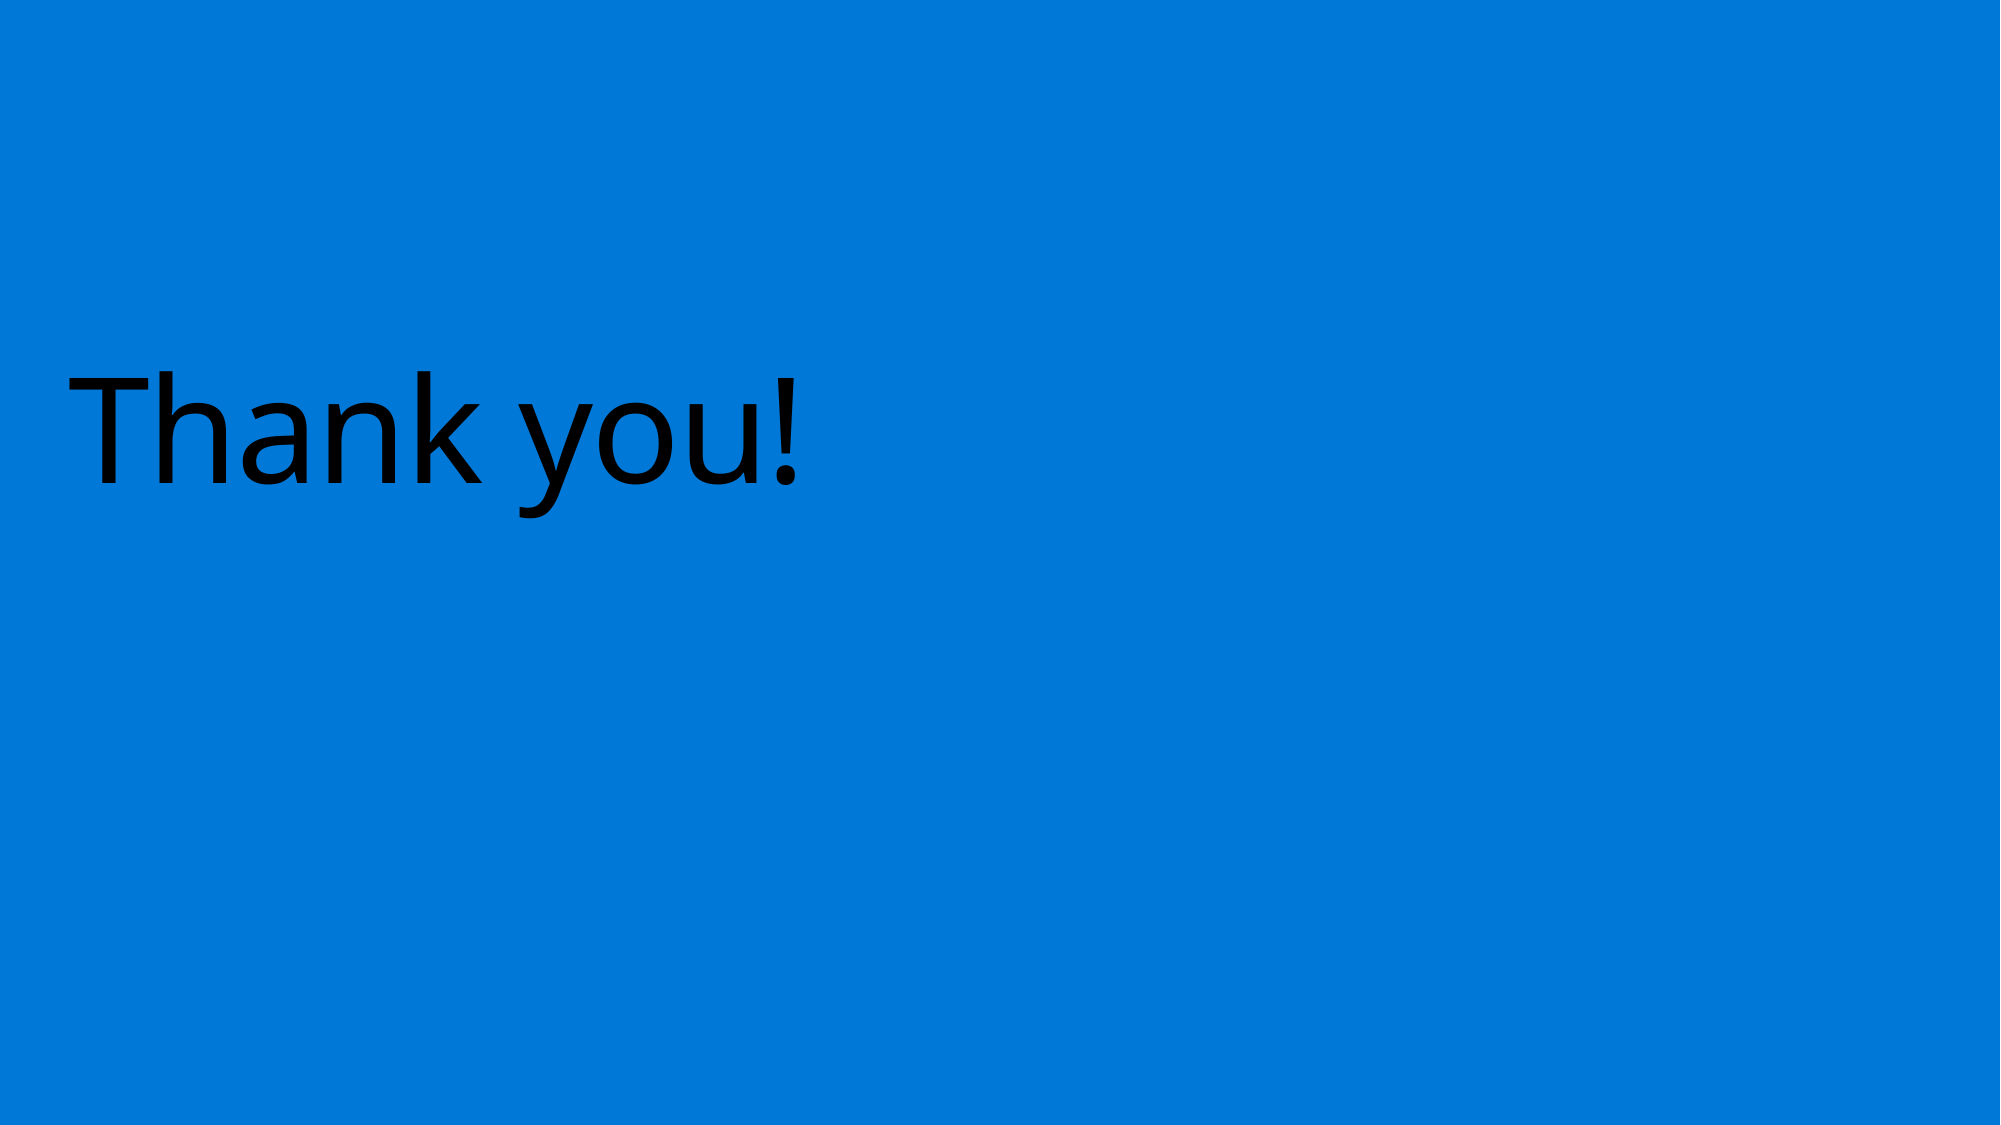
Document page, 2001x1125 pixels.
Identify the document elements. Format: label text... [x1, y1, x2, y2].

title Thank you! [44, 341, 1956, 532]
